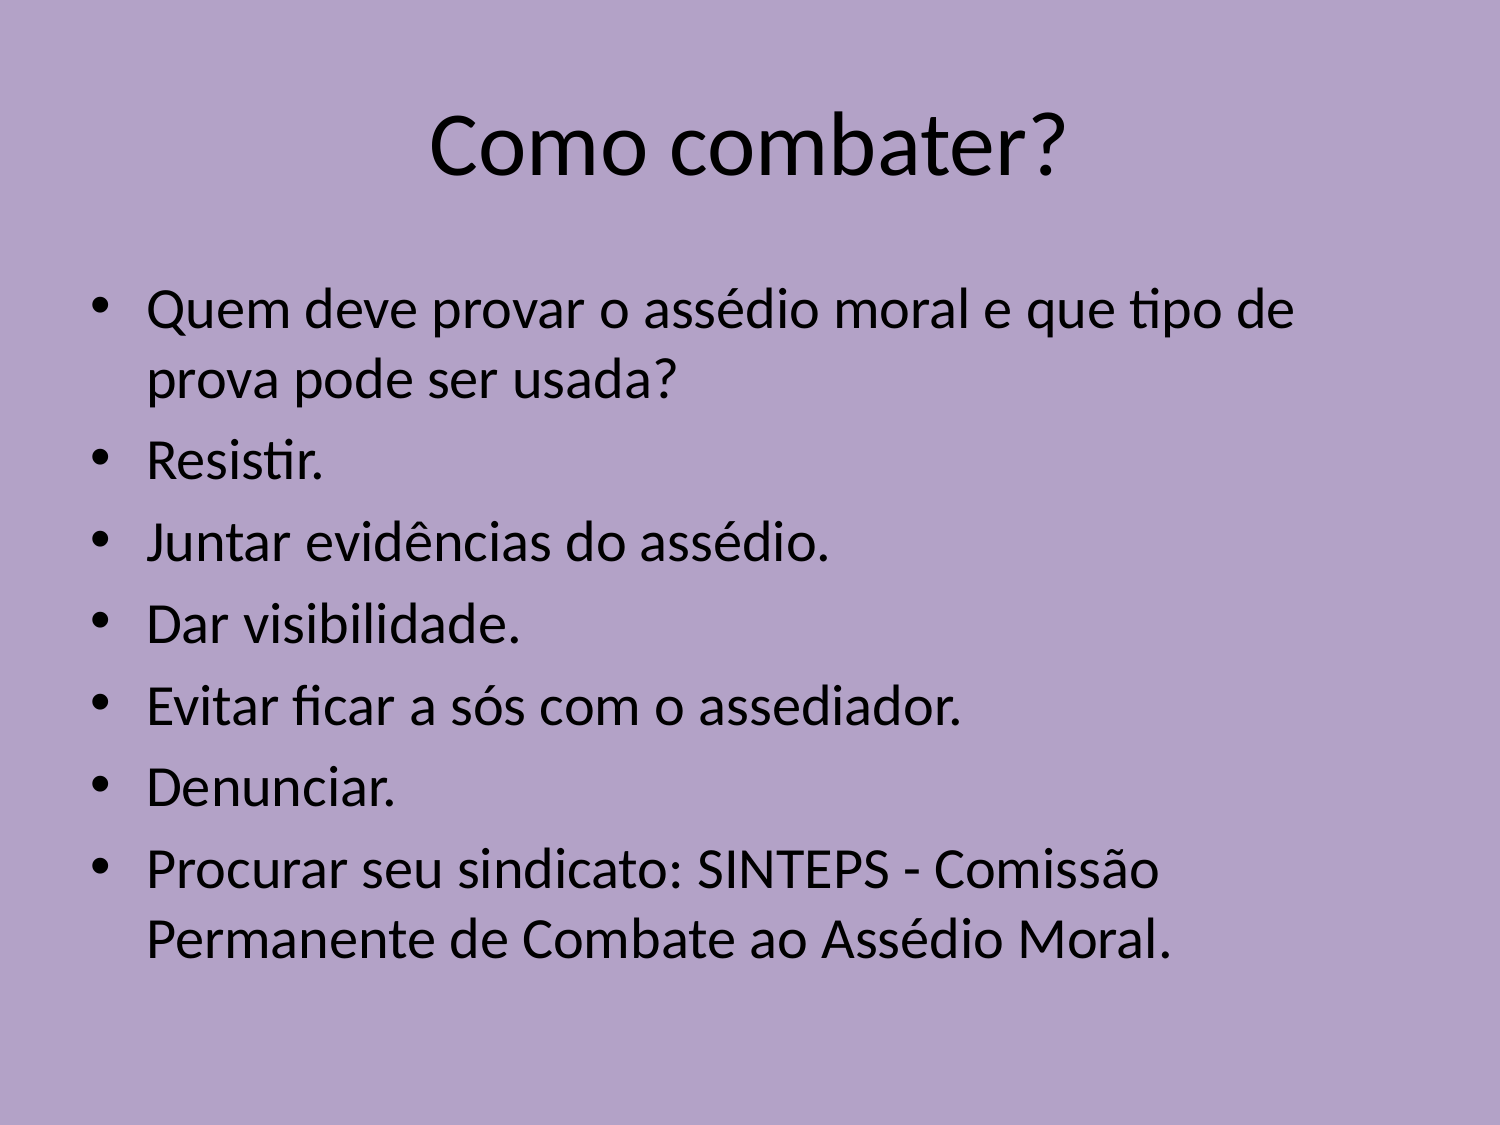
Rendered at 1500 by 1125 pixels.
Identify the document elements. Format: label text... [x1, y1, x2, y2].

list Quem deve provar o assédio moral e que tipo de prova pode ser usada? Resistir. Juntar evidências do assédio. Dar visibilidade. Evitar ficar a sós com o assediador. Denunciar. Procurar seu sindicato: SINTEPS - Comissão Permanente de Combate ao Assédio Moral. [75, 262, 1425, 1005]
title Como combater? [75, 45, 1425, 233]
